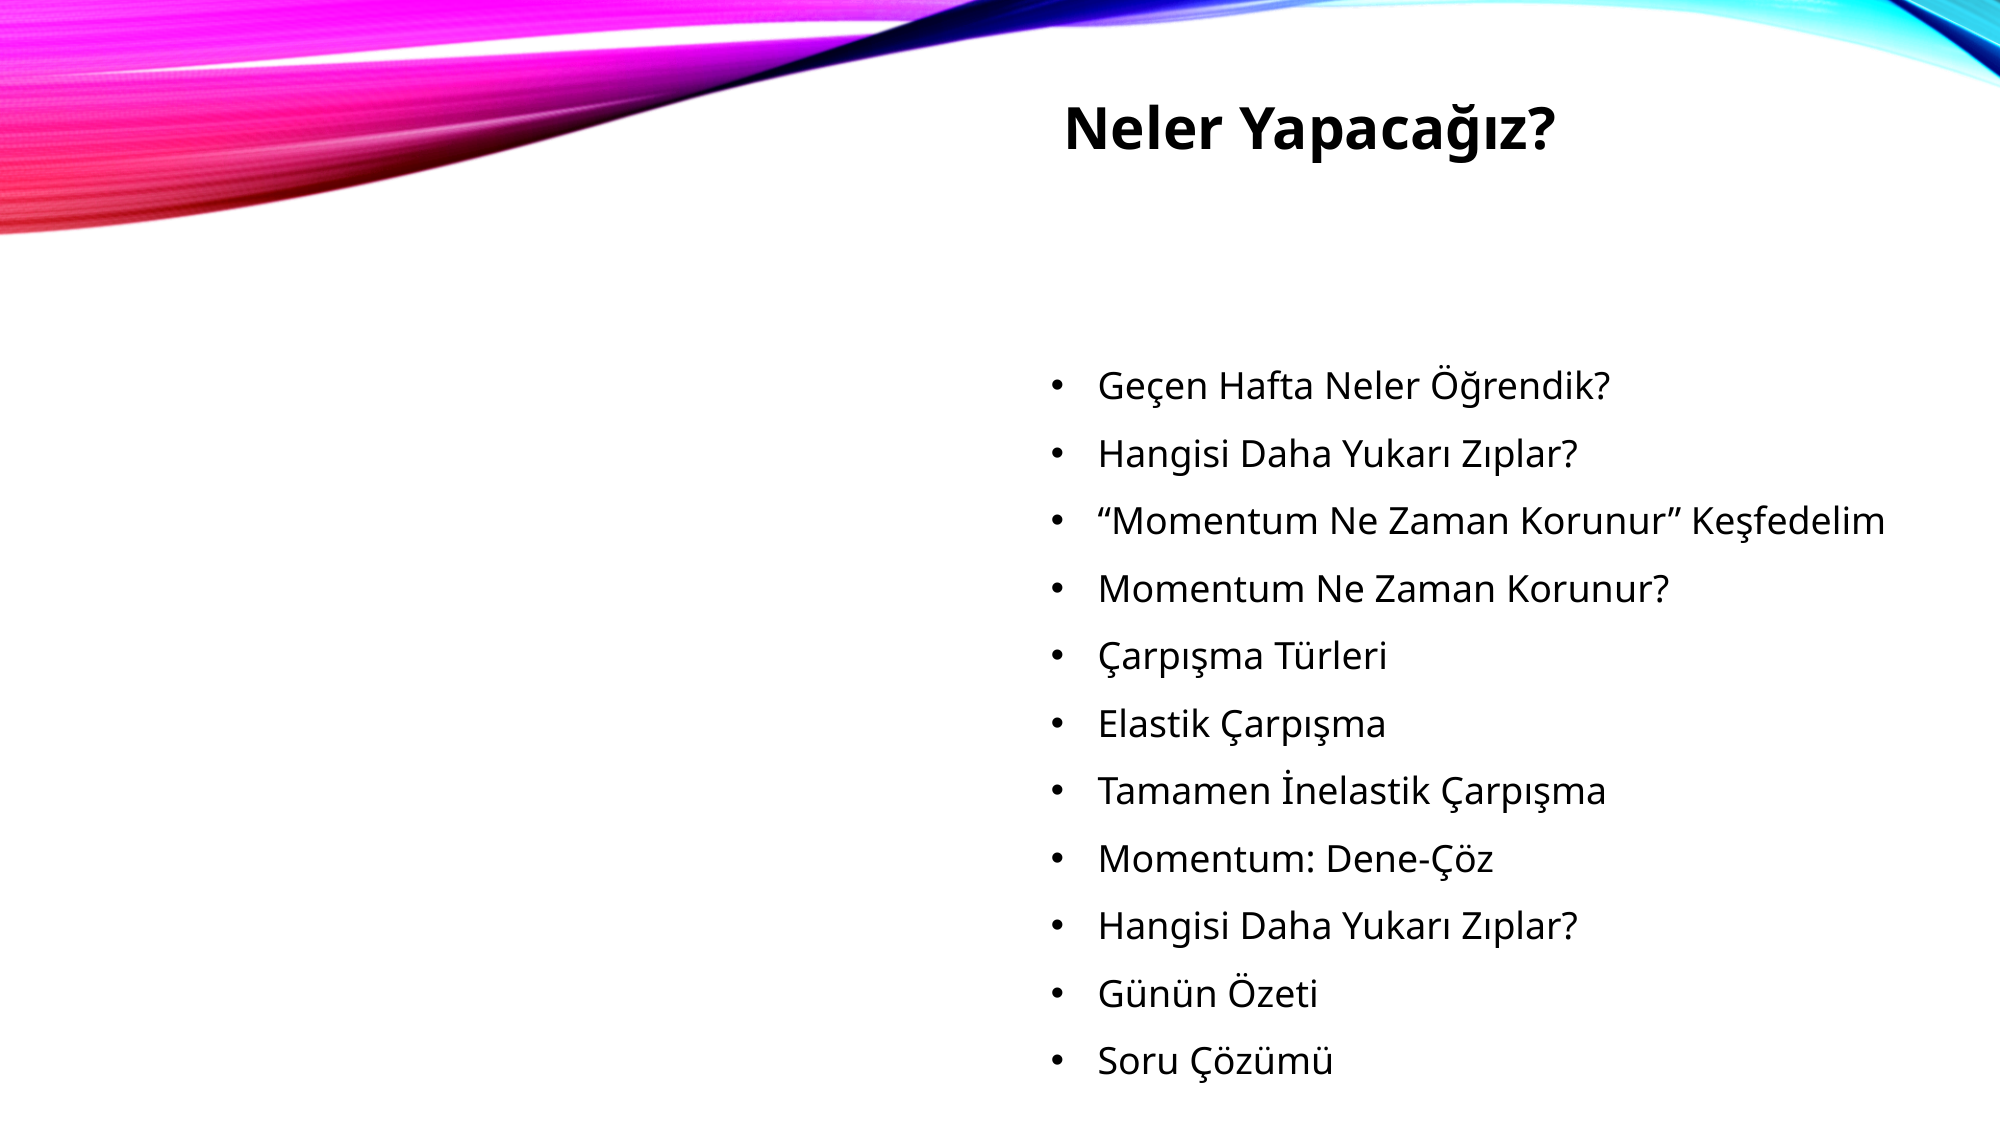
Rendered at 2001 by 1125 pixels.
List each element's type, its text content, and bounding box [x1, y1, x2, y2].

picture [1890, 0, 2000, 75]
text_box Neler Yapacağız? [1048, 83, 1654, 169]
text_box Geçen Hafta Neler Öğrendik? Hangisi Daha Yukarı Zıplar? “Momentum Ne Zaman Korunur” Keşfedelim Momentum Ne Zaman Korunur? Çarpışma Türleri Elastik Çarpışma Tamamen İnelastik Çarpışma Momentum: Dene-Çöz Hangisi Daha Yukarı Zıplar? Günün Özeti Soru Çözümü [1036, 332, 1939, 1090]
picture [1910, 0, 2000, 45]
picture [0, 0, 2000, 237]
